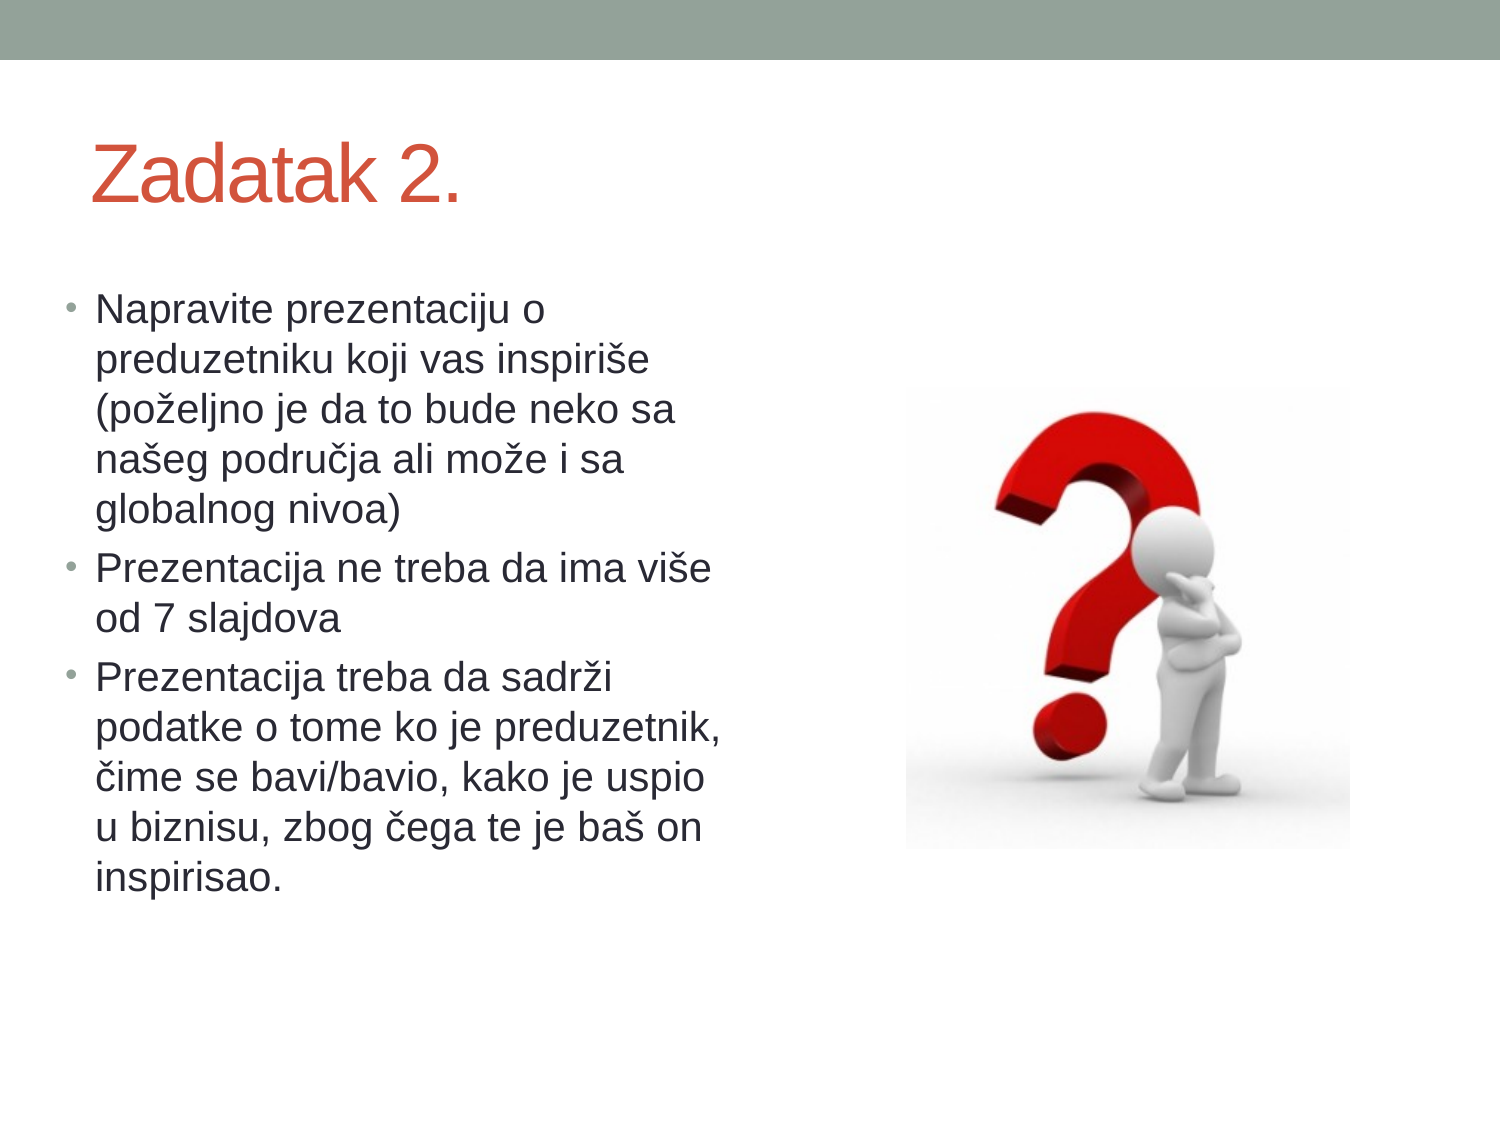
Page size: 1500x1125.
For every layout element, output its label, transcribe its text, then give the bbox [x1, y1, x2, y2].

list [905, 387, 1351, 850]
title Zadatak 2. [75, 87, 1425, 250]
list Napravite prezentaciju o preduzetniku koji vas inspiriše (poželjno je da to bude neko sa našeg područja ali može i sa globalnog nivoa) Prezentacija ne treba da ima više od 7 slajdova Prezentacija treba da sadrži podatke o tome ko je preduzetnik, čime se bavi/bavio, kako je uspio u biznisu, zbog čega te je baš on inspirisao. [50, 274, 738, 1049]
